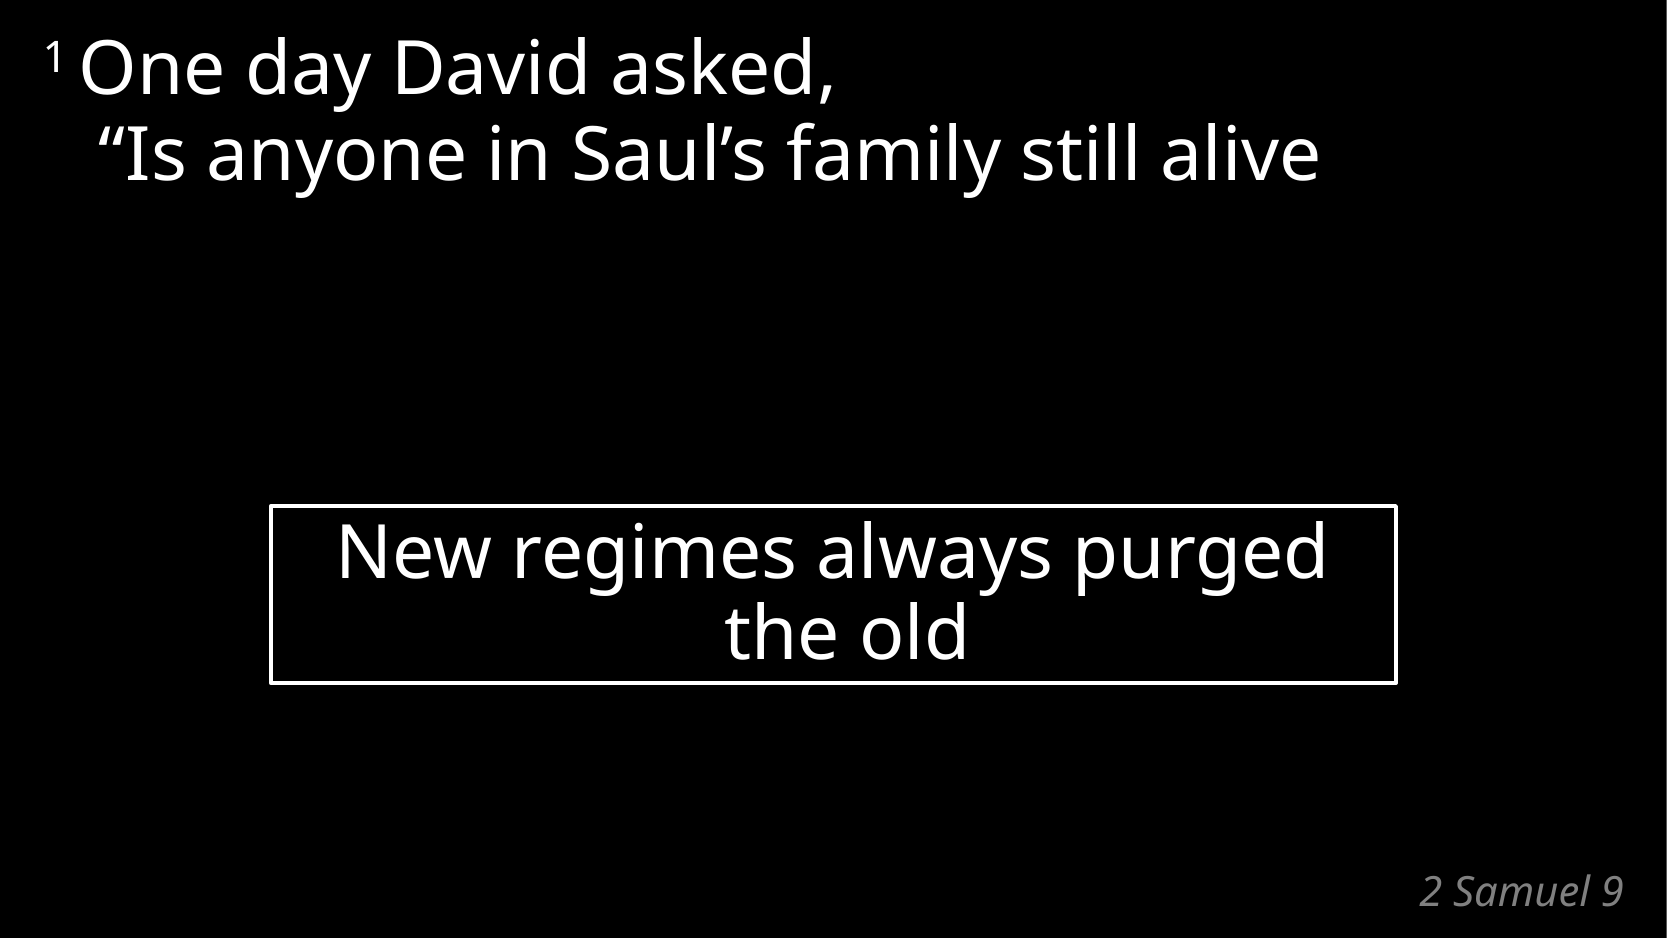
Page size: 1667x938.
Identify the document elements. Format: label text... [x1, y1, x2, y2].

title 2 Samuel 9 [1058, 834, 1640, 923]
text_box New regimes always purged the old [270, 506, 1396, 683]
list 1 One day David asked, “Is anyone in Saul’s family still alive [27, 18, 1640, 813]
